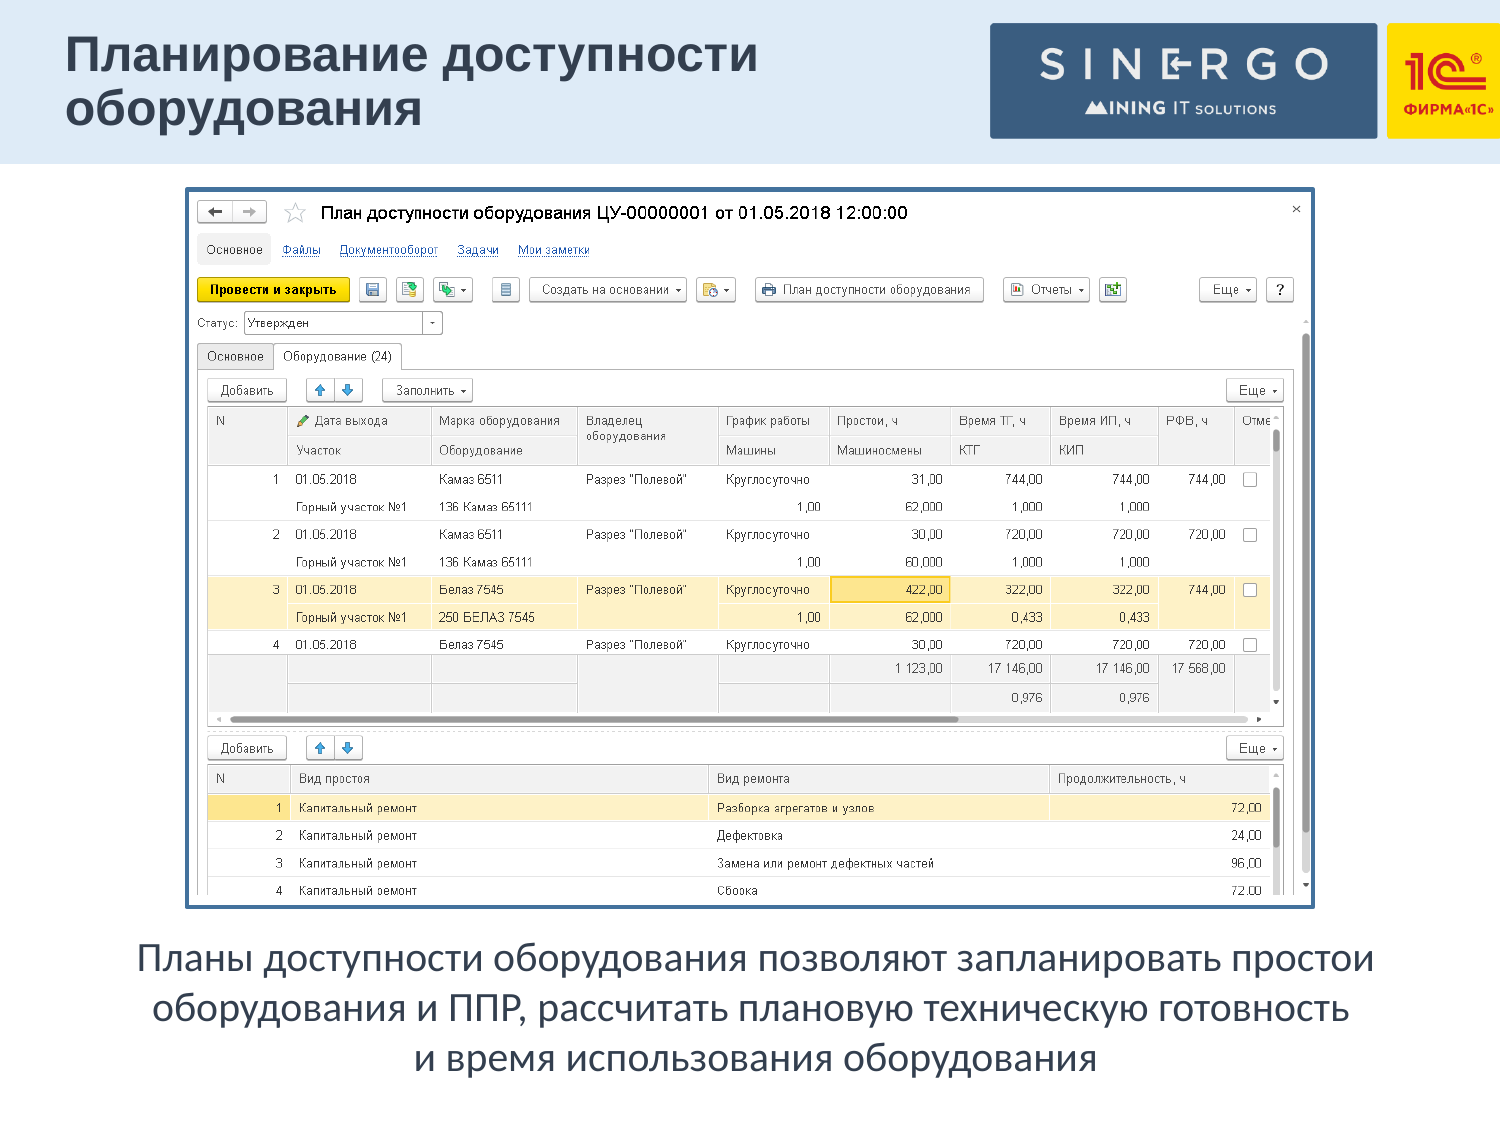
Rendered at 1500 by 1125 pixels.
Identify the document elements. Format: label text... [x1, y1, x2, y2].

text_box Планы доступности оборудования позволяют запланировать простои оборудования и ППР, рассчитать плановую техническую готовность и время использования оборудования [30, 921, 1482, 1087]
title Планирование доступности оборудования [50, 23, 960, 141]
picture [990, 23, 1500, 139]
picture [188, 191, 1312, 905]
